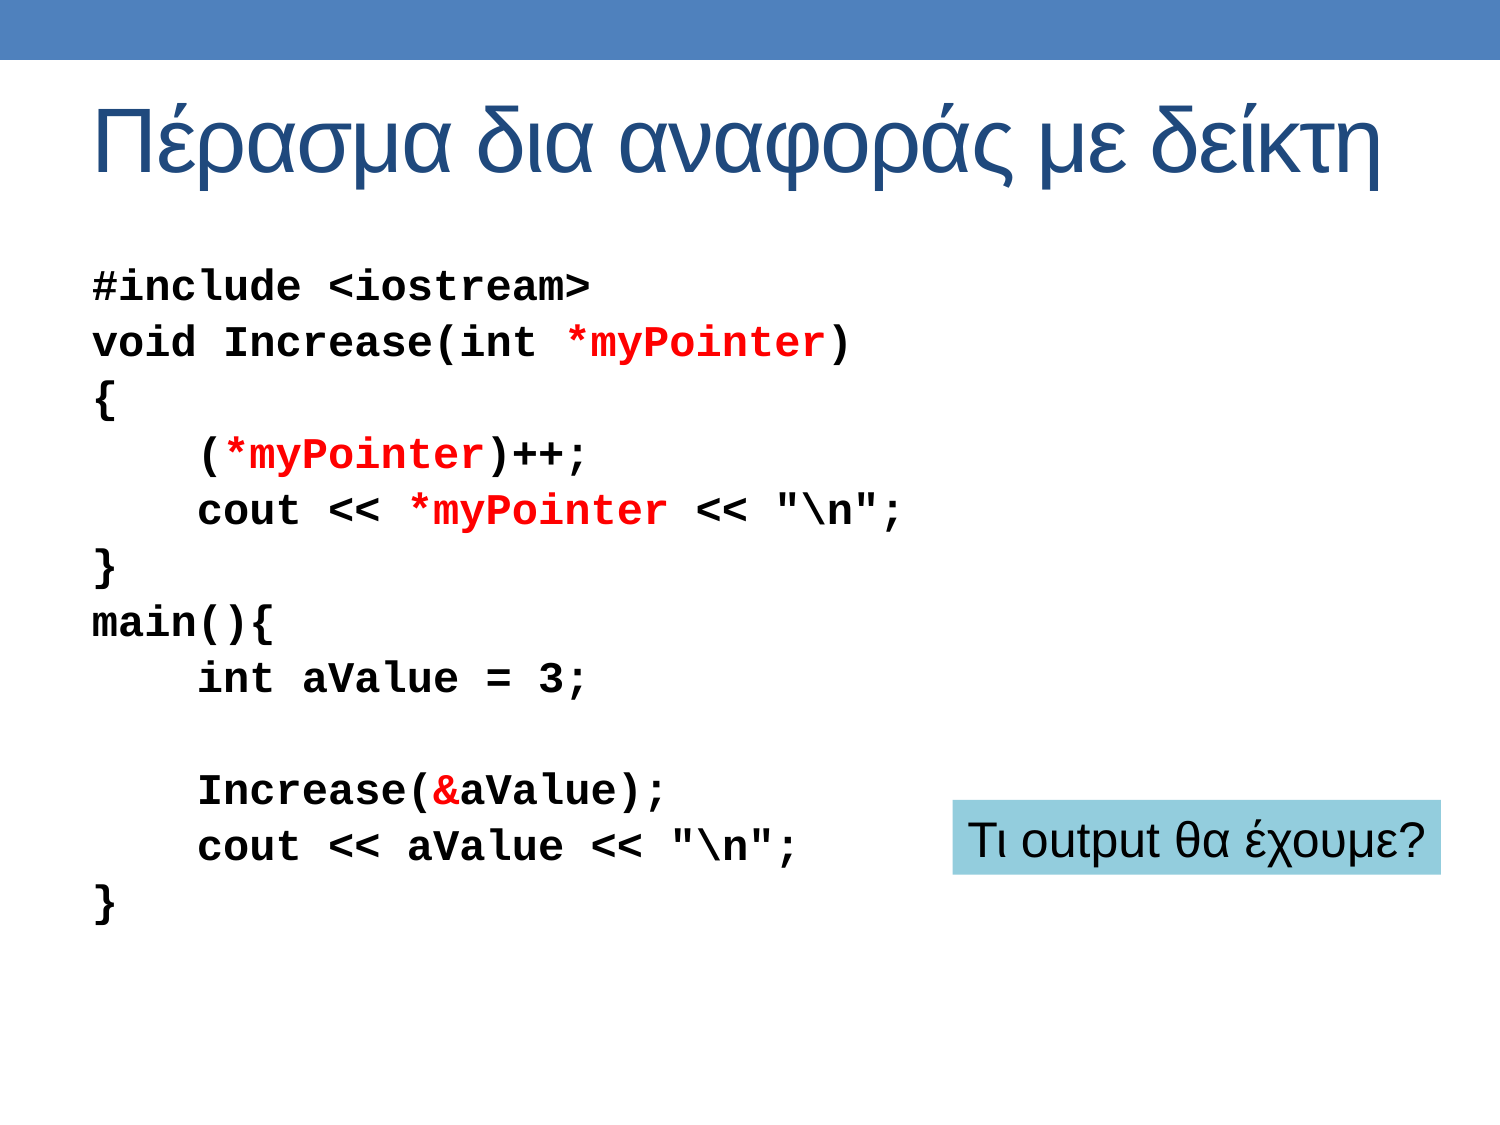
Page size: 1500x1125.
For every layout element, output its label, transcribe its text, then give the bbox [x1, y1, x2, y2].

title Πέρασμα δια αναφοράς με δείκτη [76, 42, 1427, 230]
text_box Τι οutput θα έχουμε? [952, 799, 1441, 875]
list #include <iostream> void Increase(int *myPointer) { (*myPointer)++; cout << *myPointer << "\n"; } main(){ int aValue = 3; Increase(&aValue); cout << aValue << "\n"; } [76, 255, 1427, 999]
